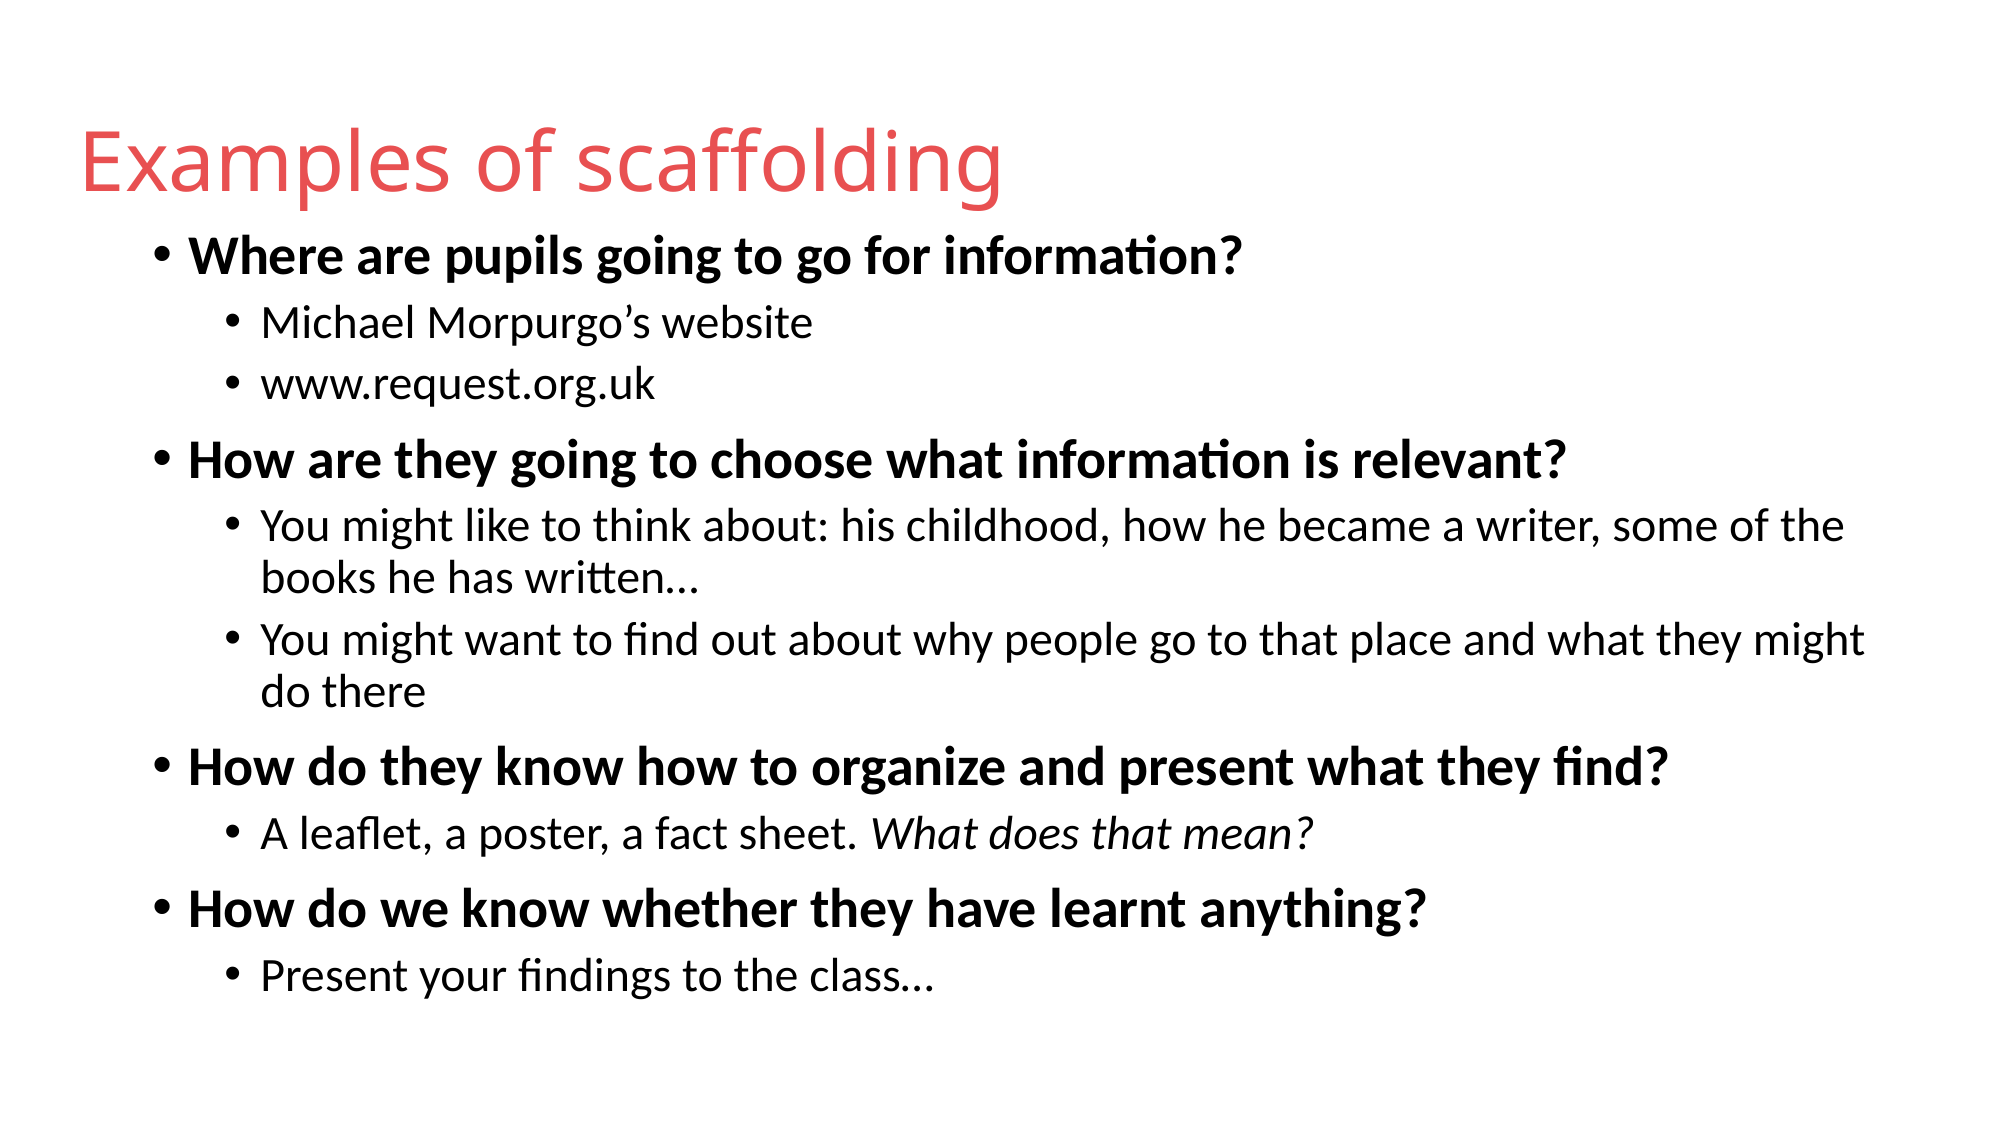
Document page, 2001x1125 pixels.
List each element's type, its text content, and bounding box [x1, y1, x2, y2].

title Examples of scaffolding [63, 55, 1937, 274]
list Where are pupils going to go for information? Michael Morpurgo’s website www.request.org.uk How are they going to choose what information is relevant? You might like to think about: his childhood, how he became a writer, some of the books he has written… You might want to find out about why people go to that place and what they might do there How do they know how to organize and present what they find? A leaflet, a poster, a fact sheet. What does that mean? How do we know whether they have learnt anything? Present your findings to the class… [137, 219, 1912, 1014]
